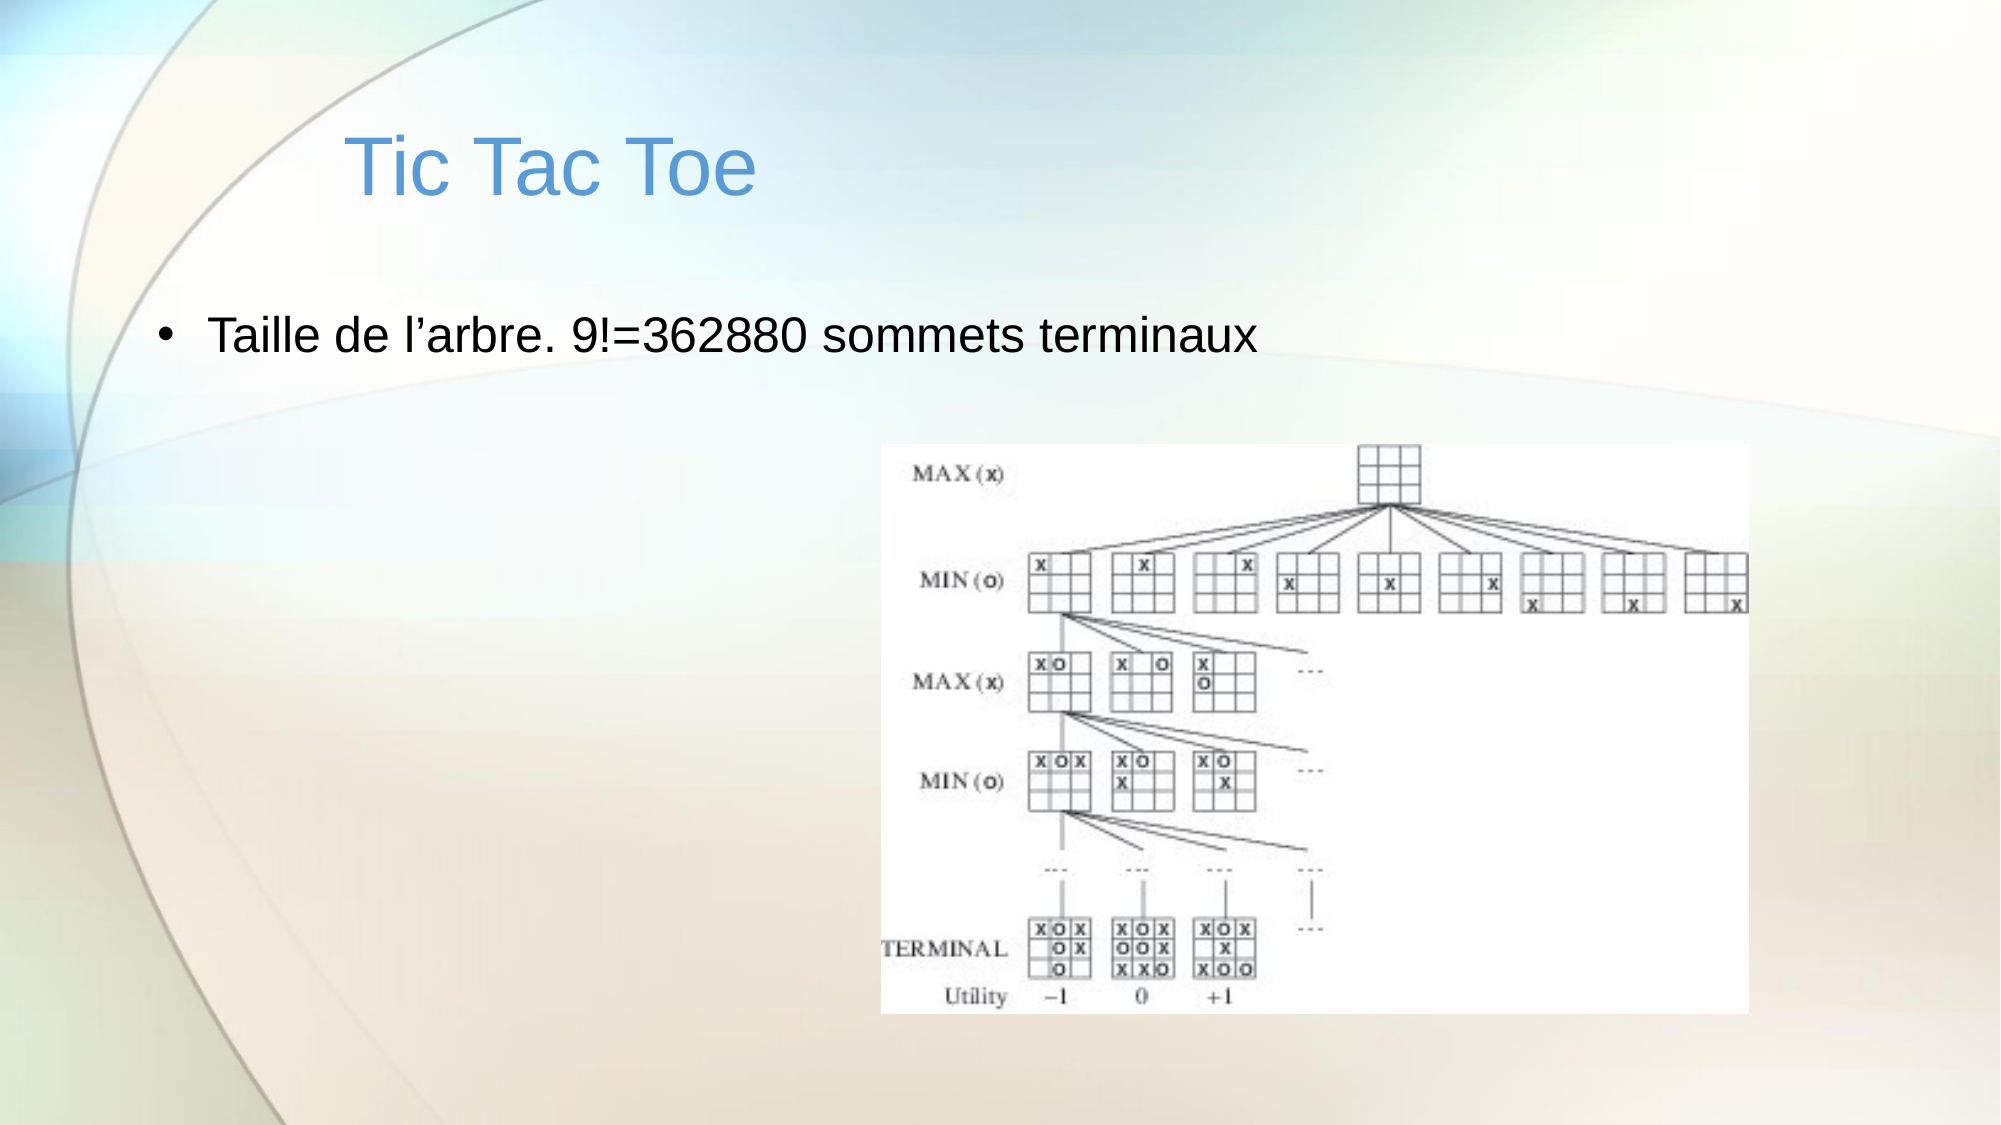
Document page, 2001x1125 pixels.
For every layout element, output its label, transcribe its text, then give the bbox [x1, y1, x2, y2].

list Taille de l’arbre. 9!=362880 sommets terminaux [137, 299, 1863, 1014]
picture [0, 0, 2001, 1125]
title Tic Tac Toe [323, 59, 1863, 278]
